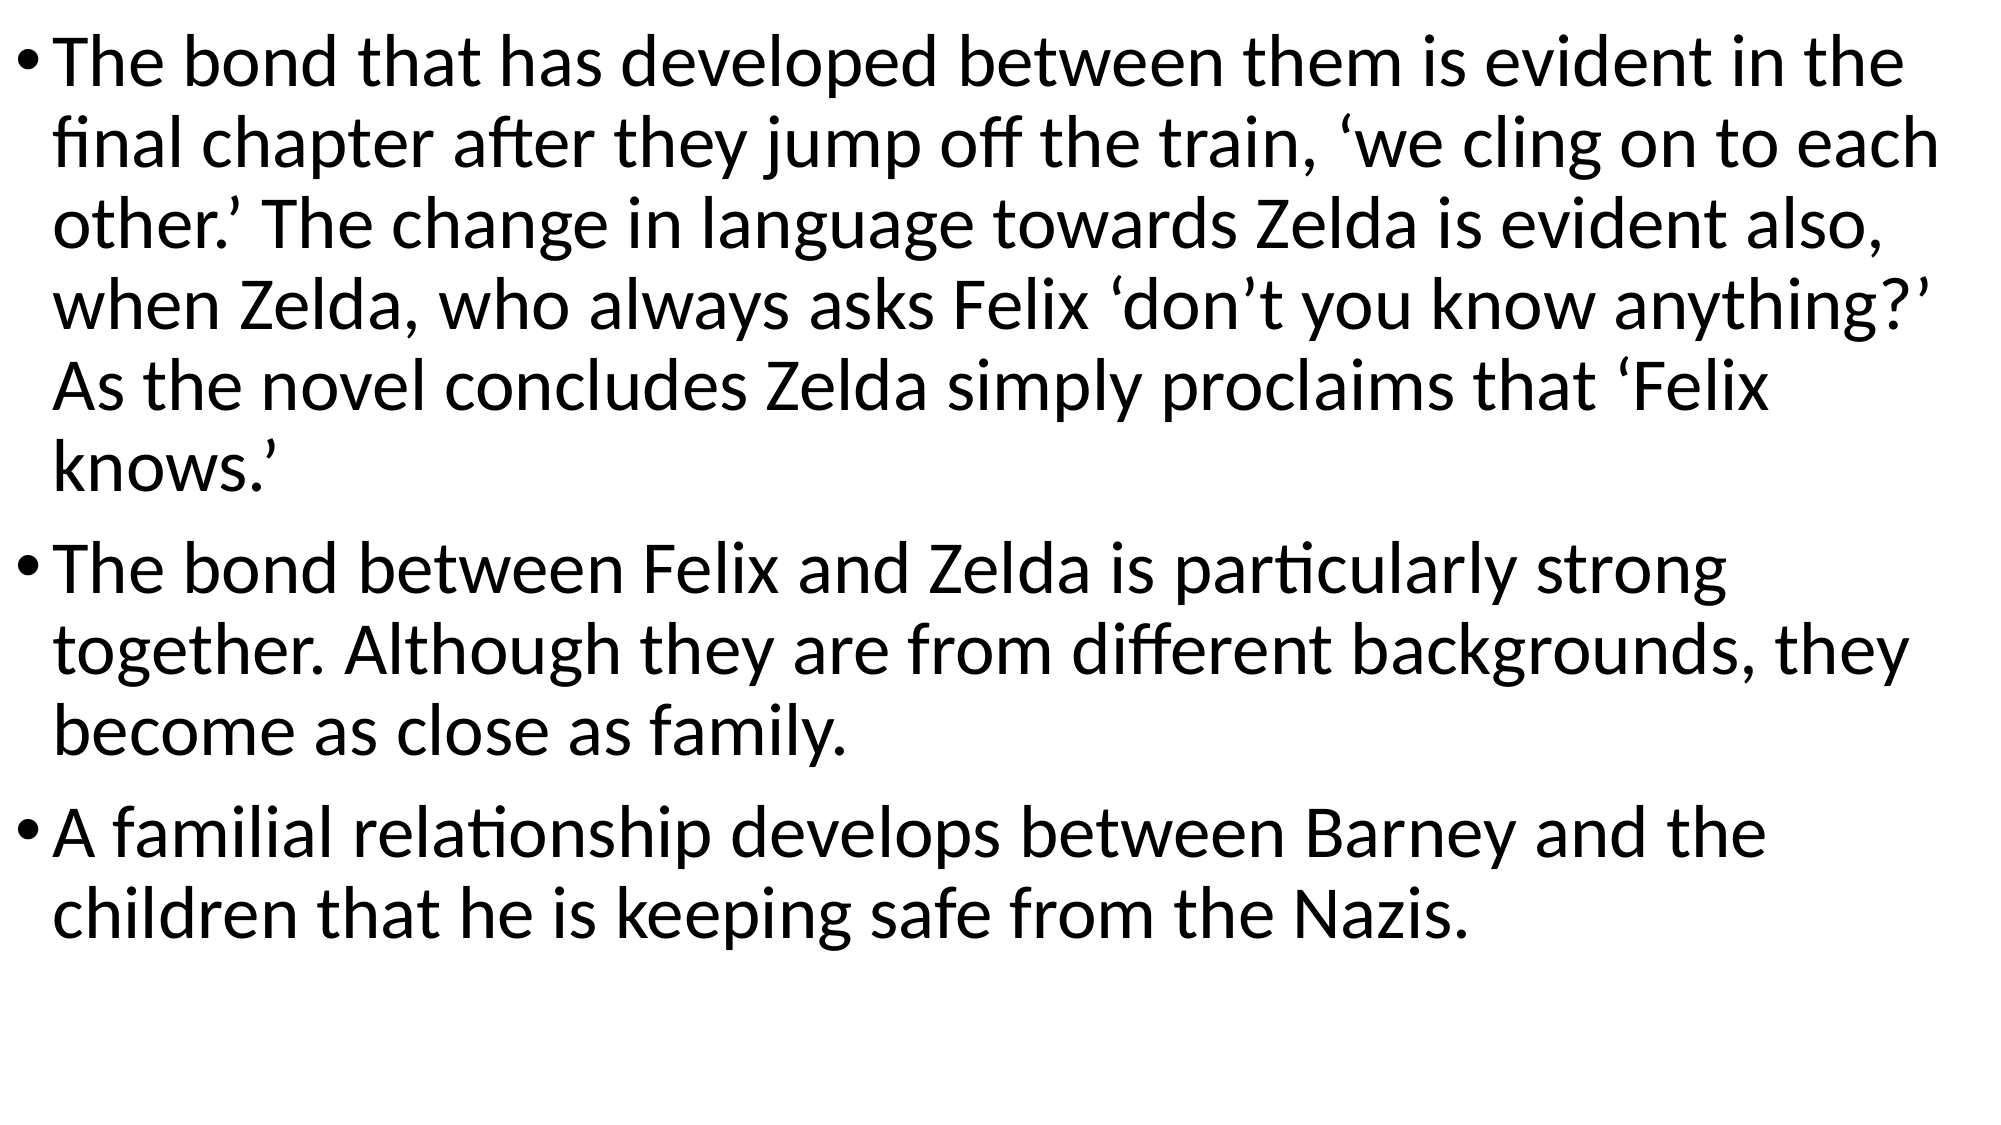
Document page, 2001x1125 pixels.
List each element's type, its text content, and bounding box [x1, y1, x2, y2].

list The bond that has developed between them is evident in the final chapter after they jump off the train, ‘we cling on to each other.’ The change in language towards Zelda is evident also, when Zelda, who always asks Felix ‘don’t you know anything?’ As the novel concludes Zelda simply proclaims that ‘Felix knows.’ The bond between Felix and Zelda is particularly strong together. Although they are from different backgrounds, they become as close as family. A familial relationship develops between Barney and the children that he is keeping safe from the Nazis. [0, 14, 1961, 1079]
